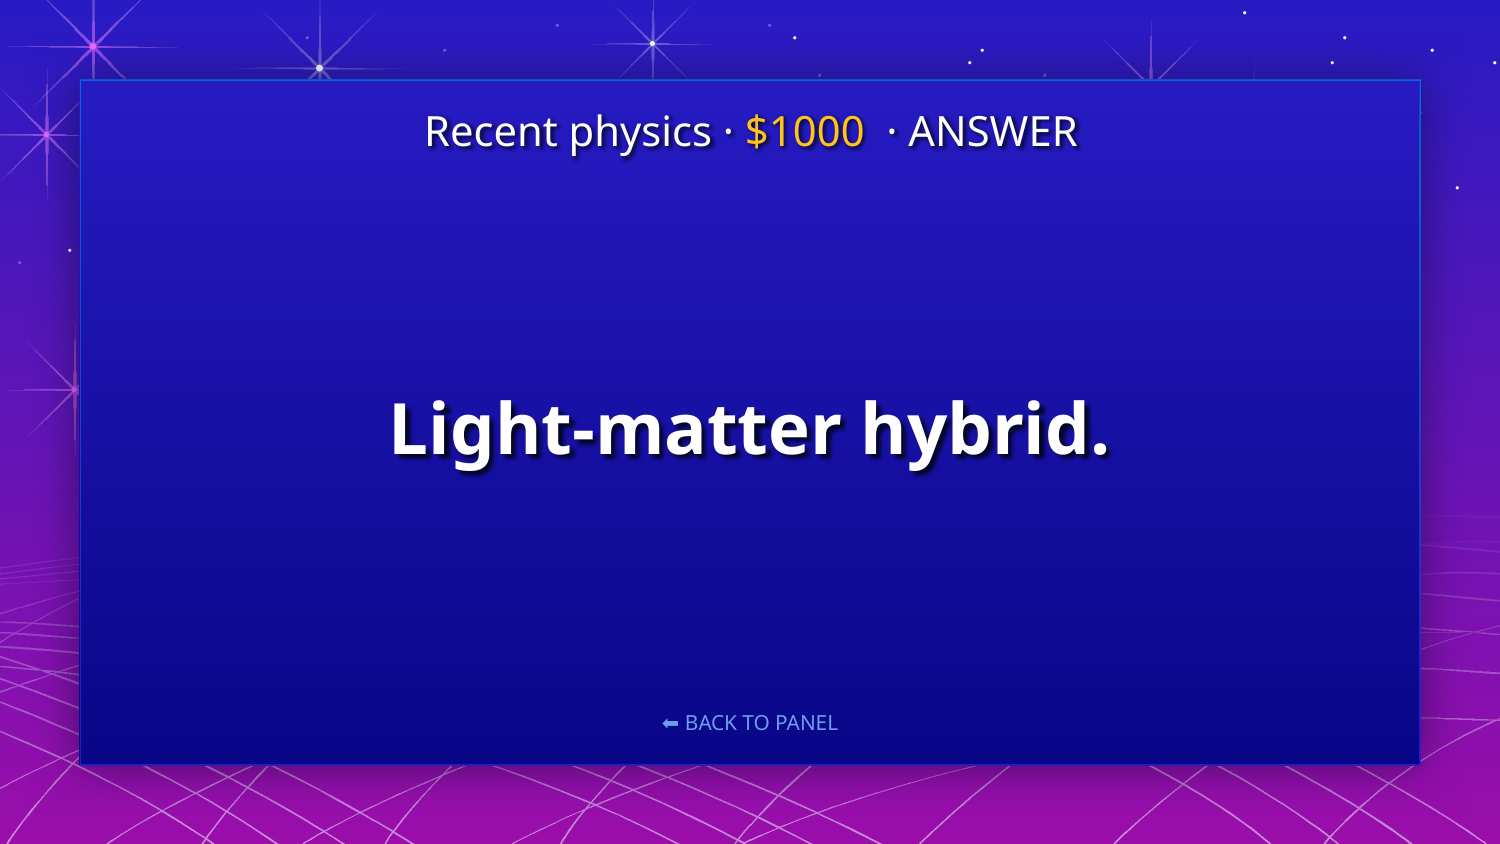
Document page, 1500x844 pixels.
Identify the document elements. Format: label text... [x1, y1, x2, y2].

subtitle Recent physics · $1000 · ANSWER [170, 105, 1332, 178]
title Light-matter hybrid. [169, 158, 1331, 682]
